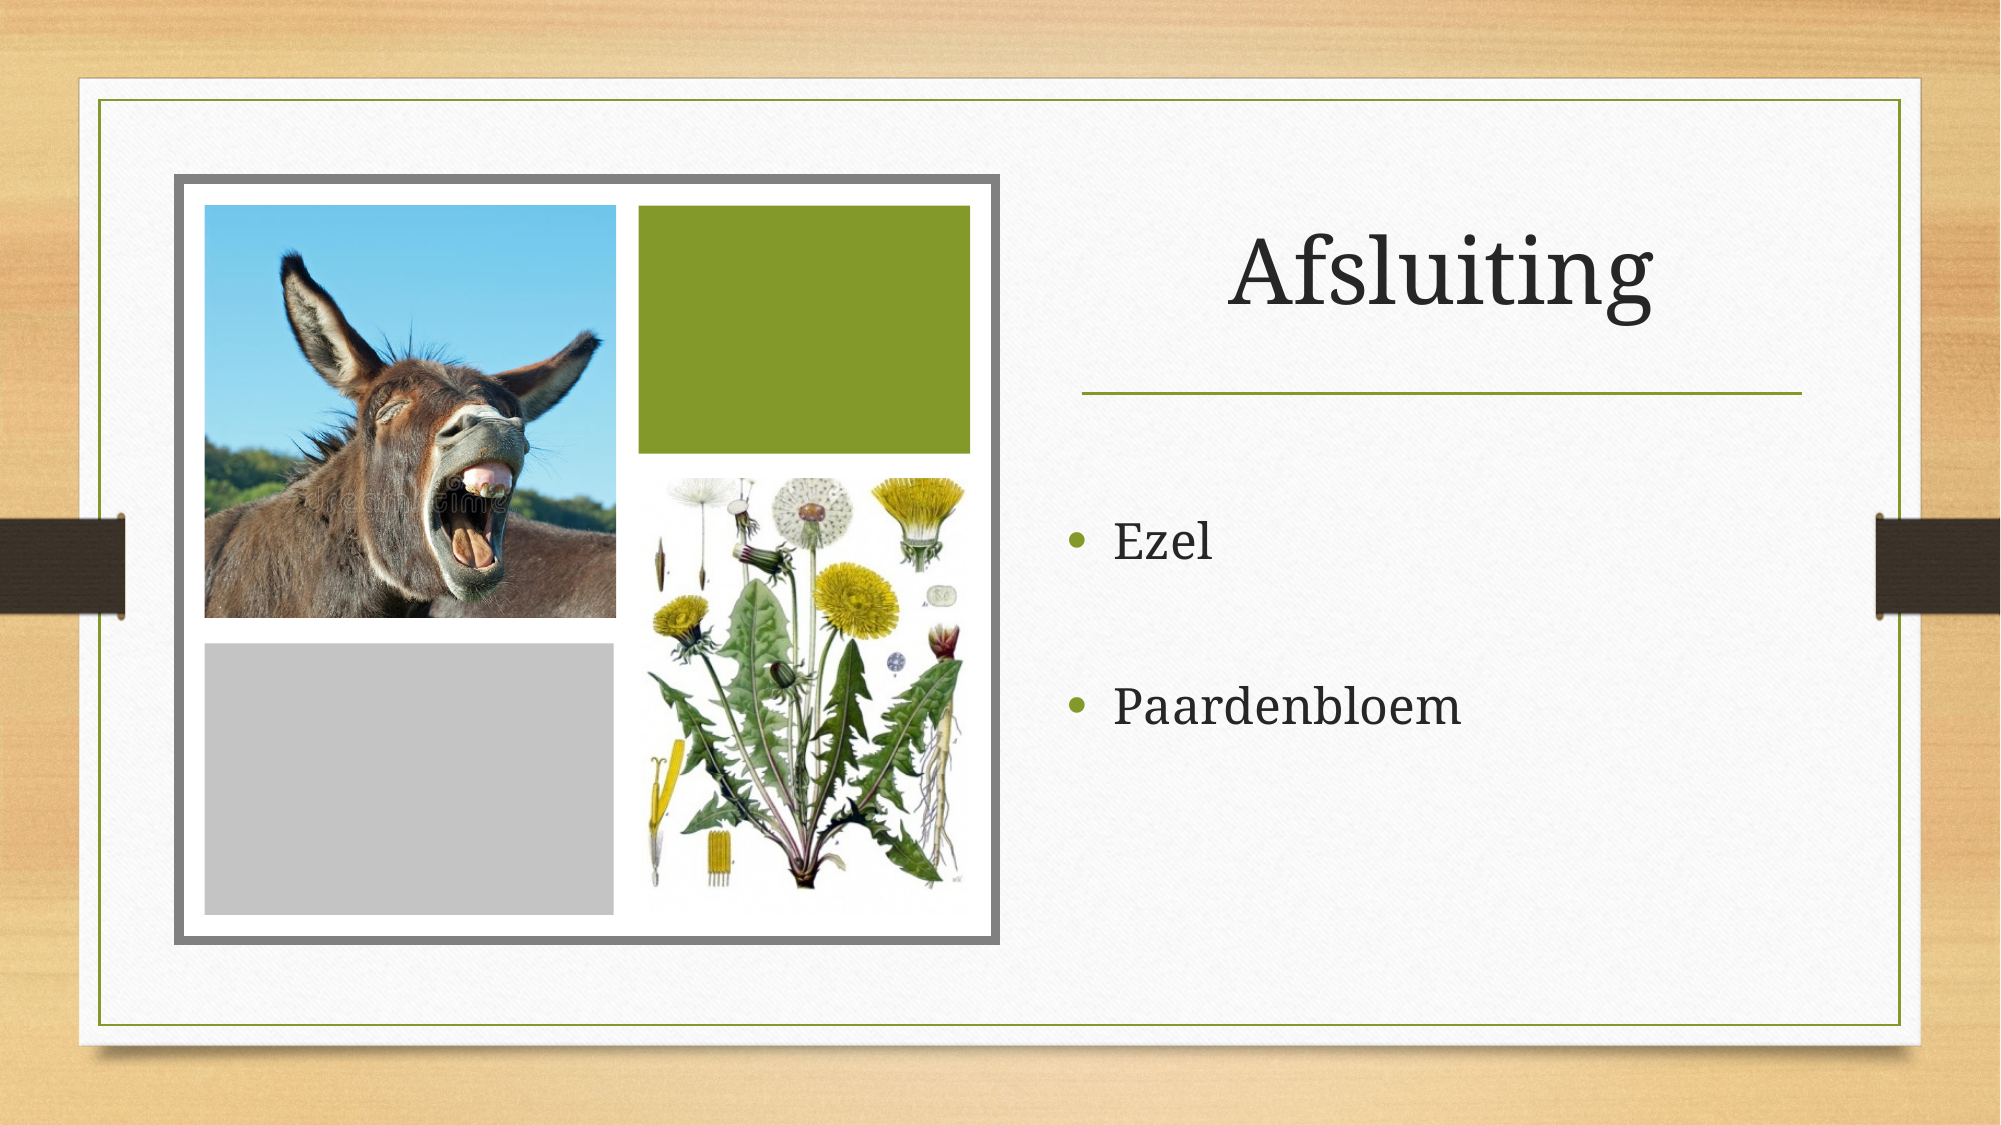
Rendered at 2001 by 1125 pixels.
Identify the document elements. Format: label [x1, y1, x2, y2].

picture [641, 478, 970, 916]
text_box [0, 0, 2000, 1125]
picture [204, 205, 617, 618]
